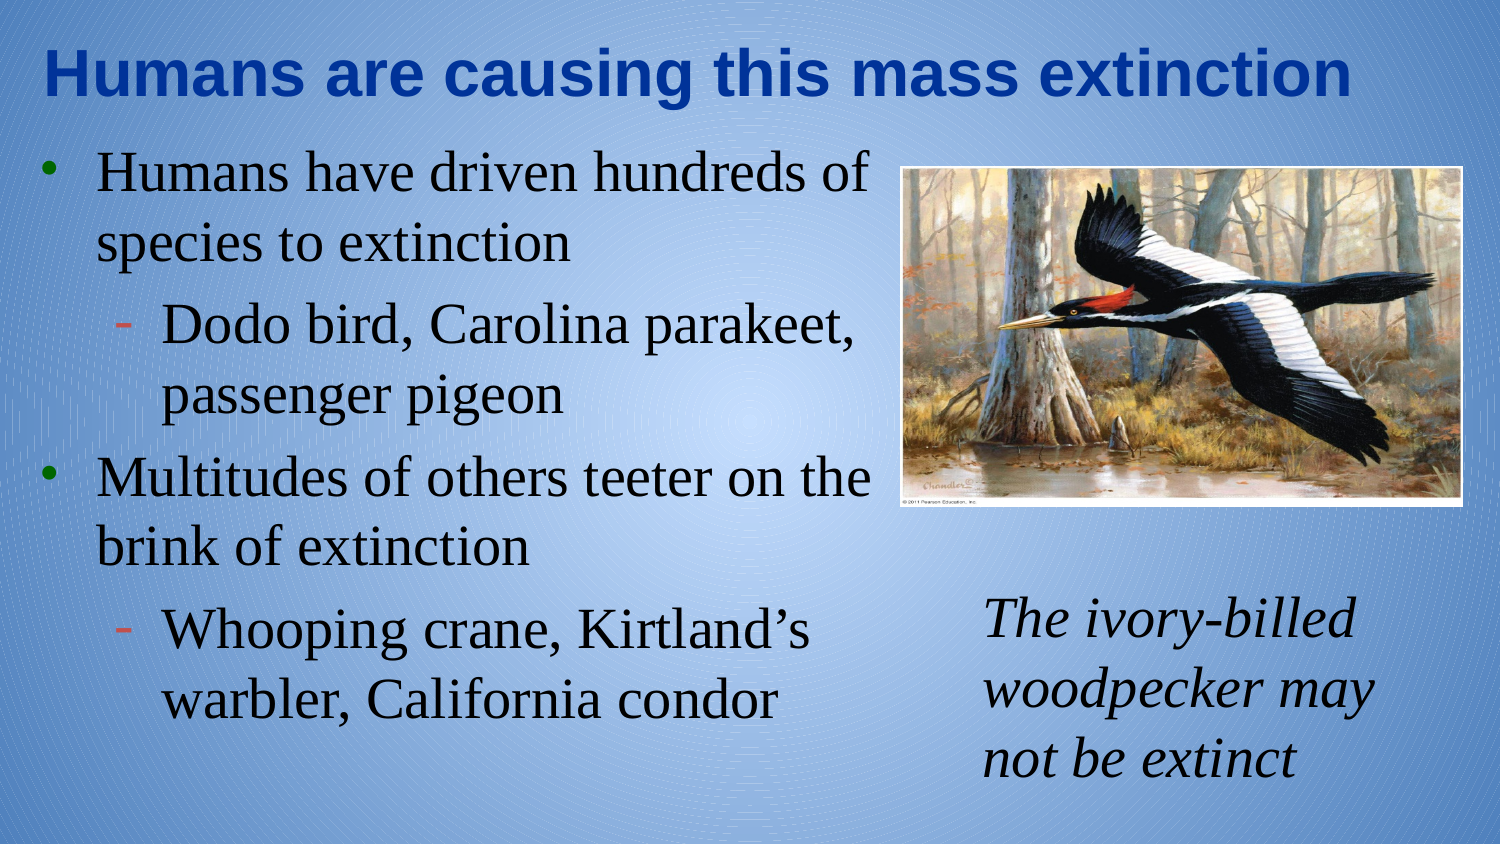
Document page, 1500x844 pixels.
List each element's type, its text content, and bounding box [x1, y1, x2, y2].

list Humans have driven hundreds of species to extinction Dodo bird, Carolina parakeet, passenger pigeon Multitudes of others teeter on the brink of extinction Whooping crane, Kirtland’s warbler, California condor [24, 121, 963, 741]
text_box The ivory-billed woodpecker may not be extinct [967, 571, 1475, 741]
picture [899, 166, 1463, 507]
title Humans are causing this mass extinction [43, 22, 1469, 89]
